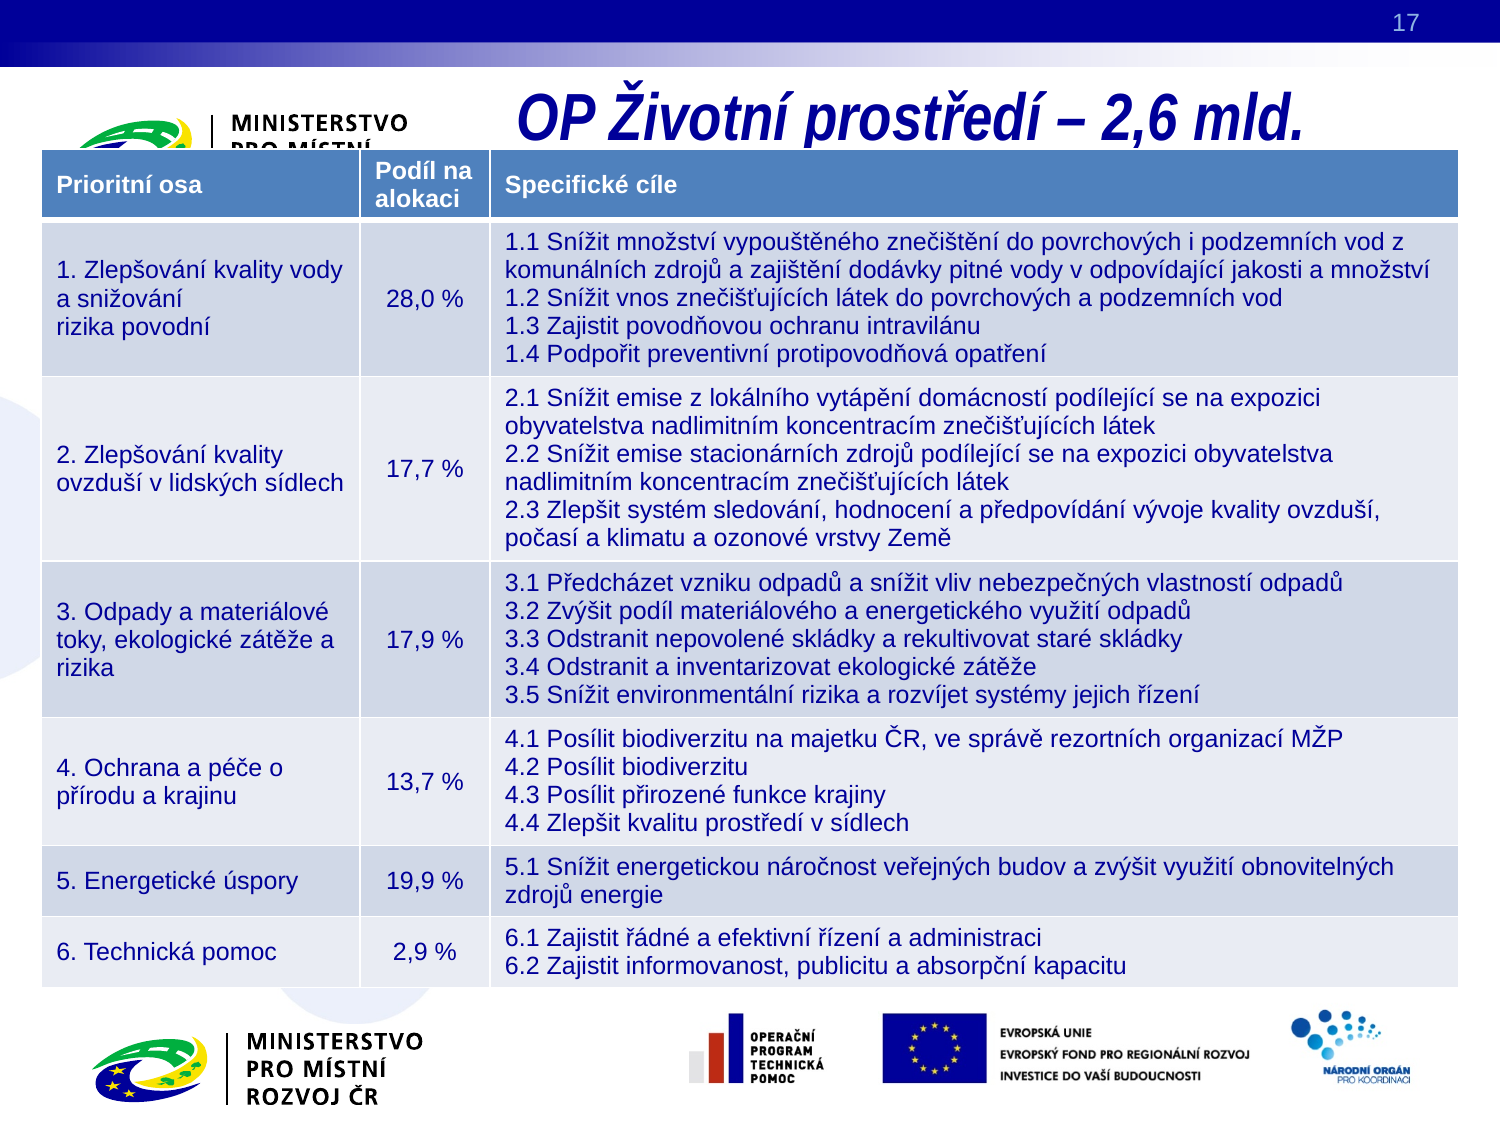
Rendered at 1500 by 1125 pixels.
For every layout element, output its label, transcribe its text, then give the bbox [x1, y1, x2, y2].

table_cell 2,9 % [361, 917, 489, 987]
table_cell 2. Zlepšování kvality ovzduší v lidských sídlech [42, 377, 359, 560]
picture [1275, 995, 1424, 1094]
table_cell 13,7 % [361, 718, 489, 845]
table_cell 17,7 % [361, 377, 489, 560]
table_cell 5.1 Snížit energetickou náročnost veřejných budov a zvýšit využití obnovitelných zdrojů energie [491, 846, 1458, 916]
table_cell 1. Zlepšování kvality vody a snižování rizika povodní [42, 223, 359, 376]
slide_number 17 [1246, 0, 1436, 43]
table_cell 1.1 Snížit množství vypouštěného znečištění do povrchových i podzemních vod z komunálních zdrojů a zajištění dodávky pitné vody v odpovídající jakosti a množství 1.2 Snížit vnos znečišťujících látek do povrchových a podzemních vod 1.3 Zajistit povodňovou ochranu intravilánu 1.4 Podpořit preventivní protipovodňová opatření [491, 223, 1458, 376]
title OP Životní prostředí – 2,6 mld. EUR; [501, 66, 1388, 138]
table_cell 2.1 Snížit emise z lokálního vytápění domácností podílející se na expozici obyvatelstva nadlimitním koncentracím znečišťujících látek 2.2 Snížit emise stacionárních zdrojů podílející se na expozici obyvatelstva nadlimitním koncentracím znečišťujících látek 2.3 Zlepšit systém sledování, hodnocení a předpovídání vývoje kvality ovzduší, počasí a klimatu a ozonové vrstvy Země [491, 377, 1458, 560]
table_cell 4. Ochrana a péče o přírodu a krajinu [42, 718, 359, 845]
picture [0, 267, 1253, 1085]
table_cell 4.1 Posílit biodiverzitu na majetku ČR, ve správě rezortních organizací MŽP 4.2 Posílit biodiverzitu 4.3 Posílit přirozené funkce krajiny 4.4 Zlepšit kvalitu prostředí v sídlech [491, 718, 1458, 845]
table_cell 28,0 % [361, 223, 489, 376]
table_cell 5. Energetické úspory [42, 846, 359, 916]
table_header Specifické cíle [491, 150, 1458, 217]
table_cell 3. Odpady a materiálové toky, ekologické zátěže a rizika [42, 562, 359, 717]
table_header Prioritní osa [42, 150, 359, 217]
table_header Podíl na alokaci [361, 150, 489, 217]
table_cell 17,9 % [361, 562, 489, 717]
table_cell 3.1 Předcházet vzniku odpadů a snížit vliv nebezpečných vlastností odpadů 3.2 Zvýšit podíl materiálového a energetického využití odpadů 3.3 Odstranit nepovolené skládky a rekultivovat staré skládky 3.4 Odstranit a inventarizovat ekologické zátěže 3.5 Snížit environmentální rizika a rozvíjet systémy jejich řízení [491, 562, 1458, 717]
table_cell 19,9 % [361, 846, 489, 916]
table_cell 6.1 Zajistit řádné a efektivní řízení a administraci 6.2 Zajistit informovanost, publicitu a absorpční kapacitu [491, 917, 1458, 987]
table_cell 6. Technická pomoc [42, 917, 359, 987]
